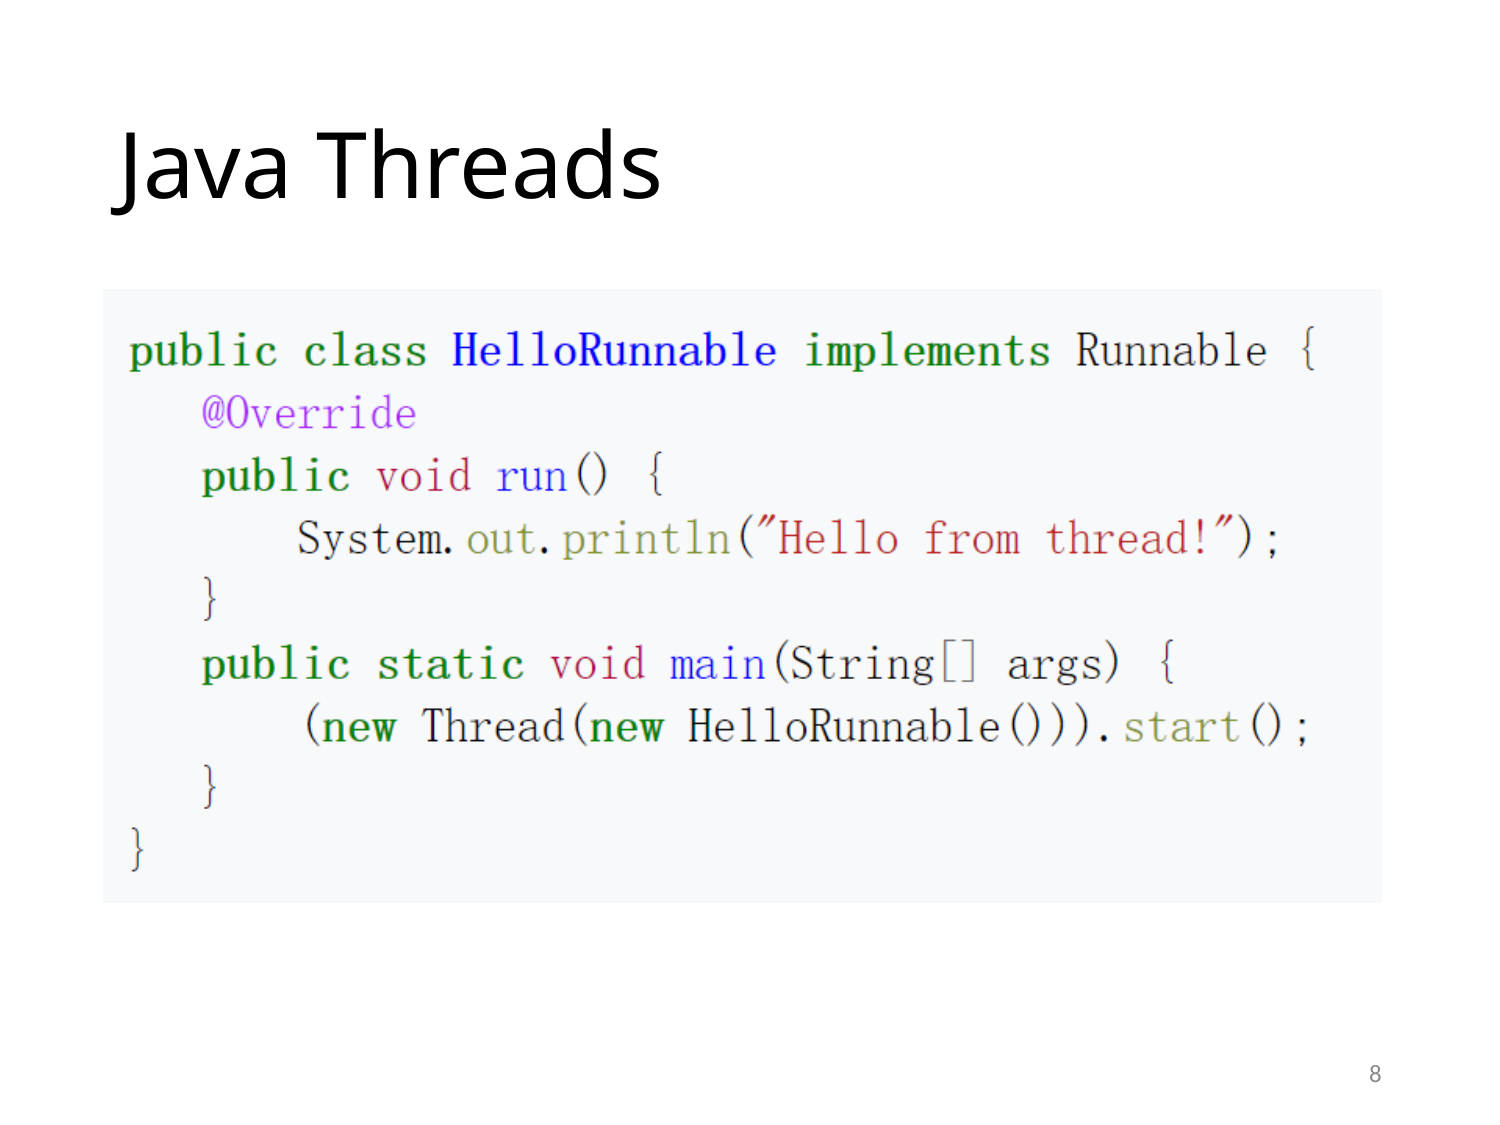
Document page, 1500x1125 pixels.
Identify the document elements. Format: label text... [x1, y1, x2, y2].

title Java Threads [103, 59, 1397, 278]
picture [103, 289, 1382, 903]
slide_number 8 [1059, 1042, 1397, 1103]
